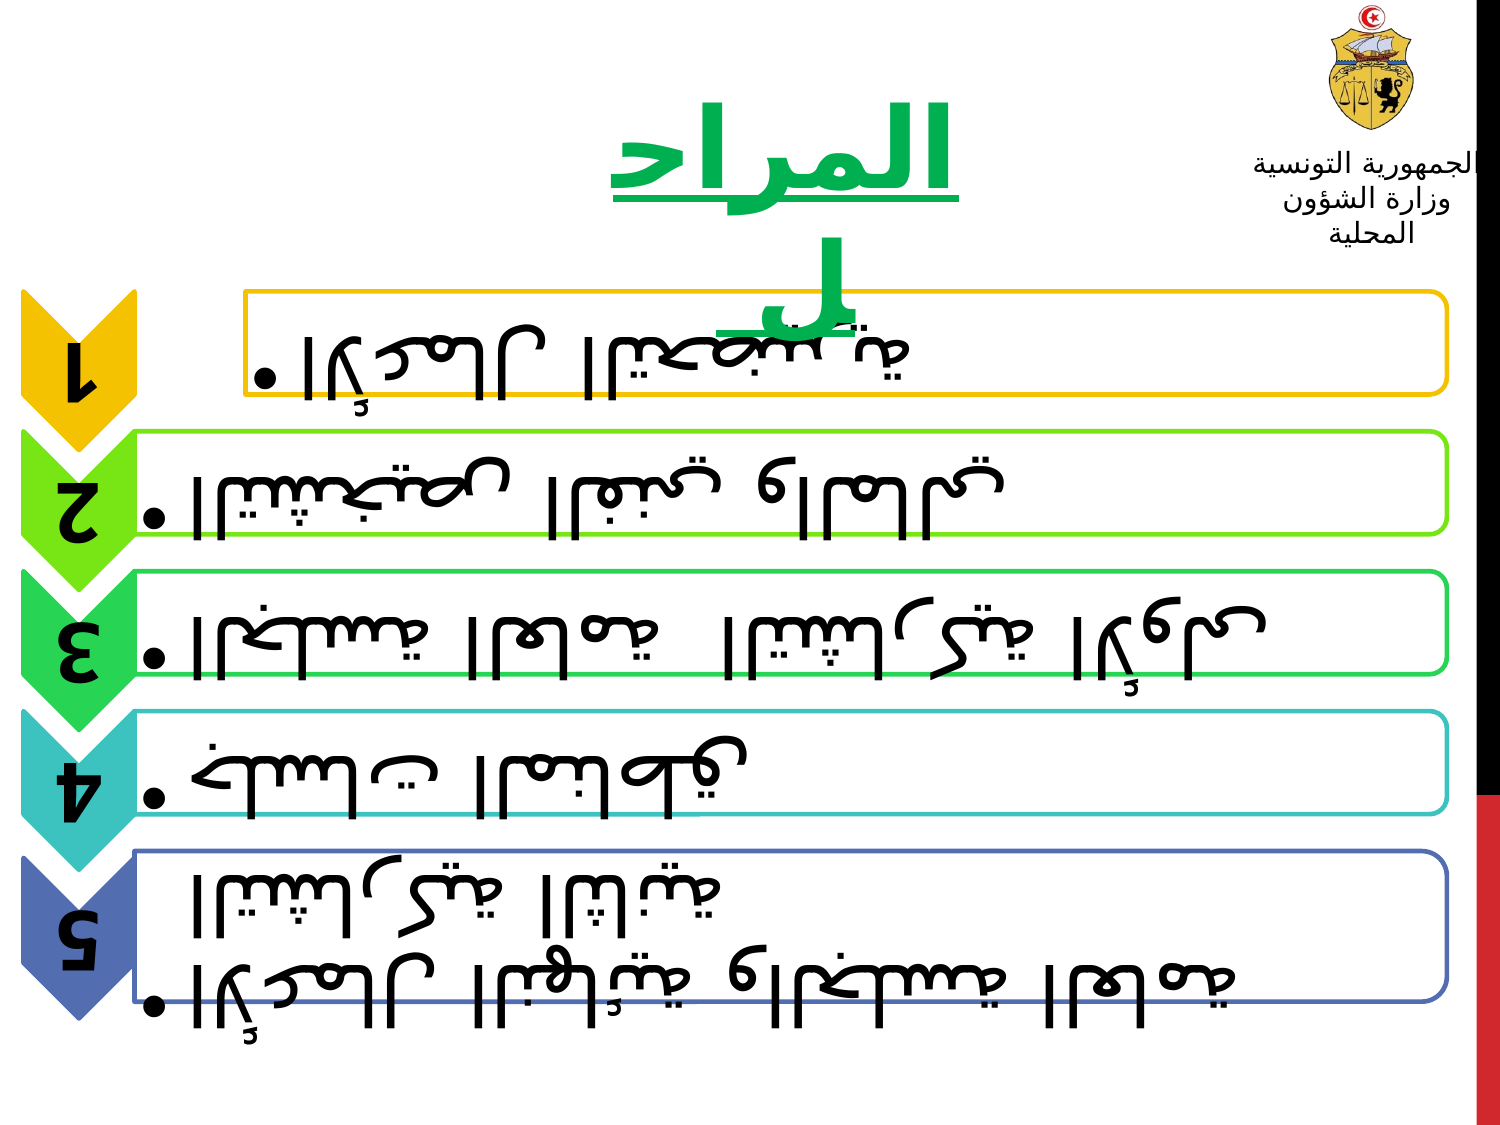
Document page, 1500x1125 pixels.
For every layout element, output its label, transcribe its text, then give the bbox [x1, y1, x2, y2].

text_box الجمهورية التونسية وزارة الشؤون المحلية [1236, 137, 1497, 257]
text_box المراحل [549, 68, 1022, 285]
picture [1317, 0, 1423, 138]
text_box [22, 290, 1448, 1036]
